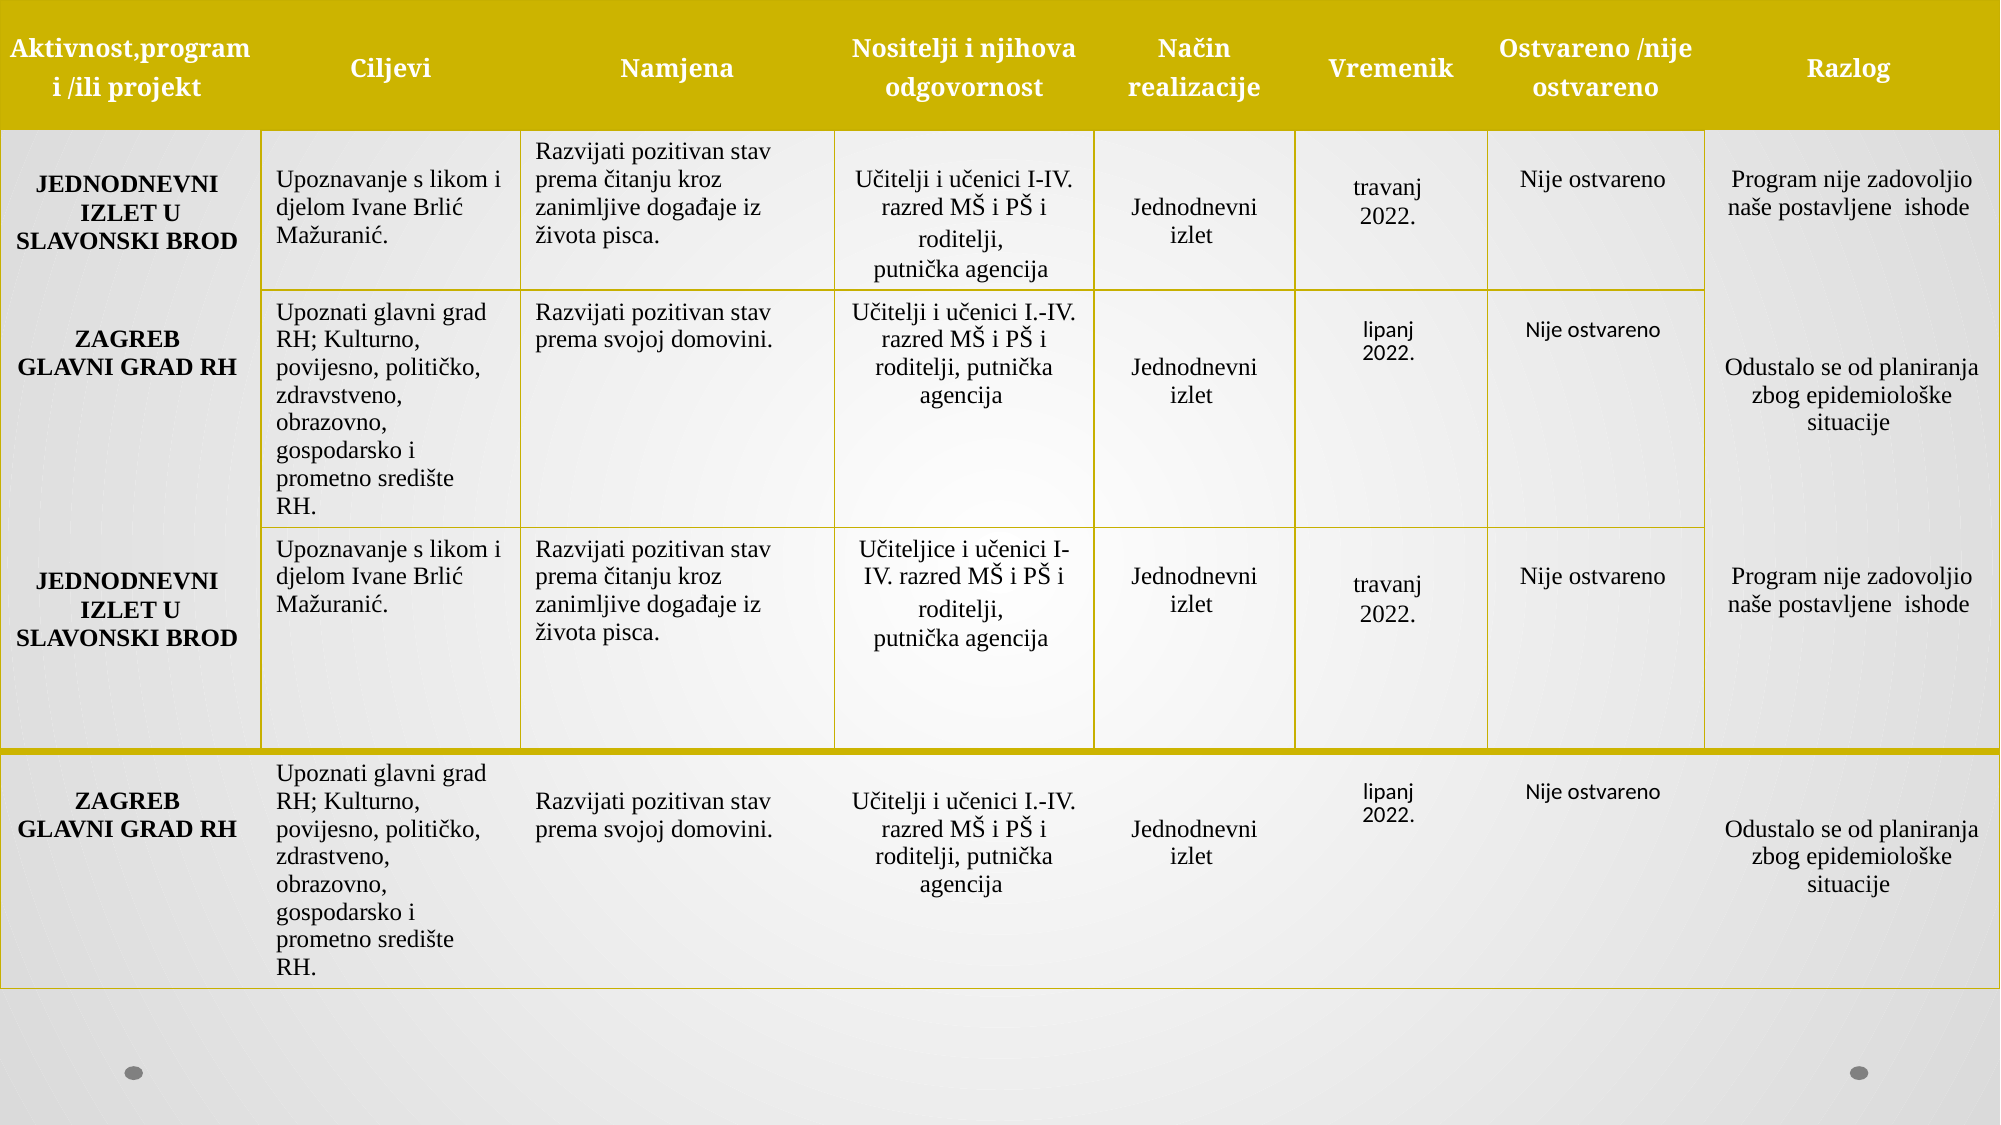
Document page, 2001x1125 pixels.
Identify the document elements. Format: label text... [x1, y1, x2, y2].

table_cell Nije ostvareno [1488, 291, 1704, 527]
table_cell Nije ostvareno [1488, 131, 1704, 289]
table_cell Upoznavanje s likom i djelom Ivane Brlić Mažuranić. [262, 528, 520, 748]
table_cell Upoznati glavni grad RH; Kulturno, povijesno, političko, zdrastveno, obrazovno, gospodarsko i prometno središte RH. [261, 755, 521, 988]
table_cell ZAGREB GLAVNI GRAD RH [1, 755, 261, 988]
table_cell JEDNODNEVNI IZLET U SLAVONSKI BROD [1, 527, 260, 748]
table_cell Upoznati glavni grad RH; Kulturno, povijesno, političko, zdravstveno, obrazovno, gospodarsko i prometno središte RH. [262, 291, 520, 527]
table_cell Jednodnevni izlet [1095, 291, 1294, 527]
table_cell Razvijati pozitivan stav prema svojoj domovini. [521, 755, 835, 988]
table_header Aktivnost,program i /ili projekt [1, 1, 261, 130]
table_cell travanj 2022. [1296, 131, 1487, 289]
table_cell Učiteljice i učenici I-IV. razred MŠ i PŠ i roditelji, putnička agencija [835, 528, 1093, 748]
table_cell Program nije zadovoljio naše postavljene ishode [1705, 527, 1999, 748]
table_cell lipanj 2022. [1296, 291, 1487, 527]
table_cell Nije ostvareno [1487, 755, 1705, 988]
table_cell Učitelji i učenici I.-IV. razred MŠ i PŠ i roditelji, putnička agencija [835, 291, 1093, 527]
table_cell Razvijati pozitivan stav prema svojoj domovini. [521, 291, 834, 527]
table_cell ZAGREB GLAVNI GRAD RH [1, 290, 260, 527]
table_cell Program nije zadovoljio naše postavljene ishode [1705, 130, 1999, 290]
table_cell JEDNODNEVNI IZLET U SLAVONSKI BROD [1, 130, 260, 290]
table_cell Razvijati pozitivan stav prema čitanju kroz zanimljive događaje iz života pisca. [521, 131, 834, 289]
table_cell Jednodnevni izlet [1095, 528, 1294, 748]
table_header Ciljevi [261, 1, 521, 129]
table_cell Upoznavanje s likom i djelom Ivane Brlić Mažuranić. [262, 131, 520, 289]
table_cell Razvijati pozitivan stav prema čitanju kroz zanimljive događaje iz života pisca. [521, 528, 834, 748]
table_header Razlog [1705, 1, 1999, 130]
table_header Ostvareno /nije ostvareno [1487, 1, 1705, 129]
table_header Vremenik [1295, 1, 1487, 129]
table_cell Odustalo se od planiranja zbog epidemiološke situacije [1705, 755, 1999, 988]
table_header Način realizacije [1094, 1, 1295, 129]
table_cell Učitelji i učenici I.-IV. razred MŠ i PŠ i roditelji, putnička agencija [835, 755, 1094, 988]
table_cell Odustalo se od planiranja zbog epidemiološke situacije [1705, 290, 1999, 527]
table_cell Jednodnevni izlet [1095, 131, 1294, 289]
table_cell Nije ostvareno [1488, 528, 1704, 748]
table_header Nositelji i njihova odgovornost [835, 1, 1094, 129]
table_cell lipanj 2022. [1295, 755, 1487, 988]
table_cell Jednodnevni izlet [1094, 755, 1295, 988]
table_cell Učitelji i učenici I-IV. razred MŠ i PŠ i roditelji, putnička agencija [835, 131, 1093, 289]
table_cell travanj 2022. [1296, 528, 1487, 748]
table_header Namjena [521, 1, 835, 129]
